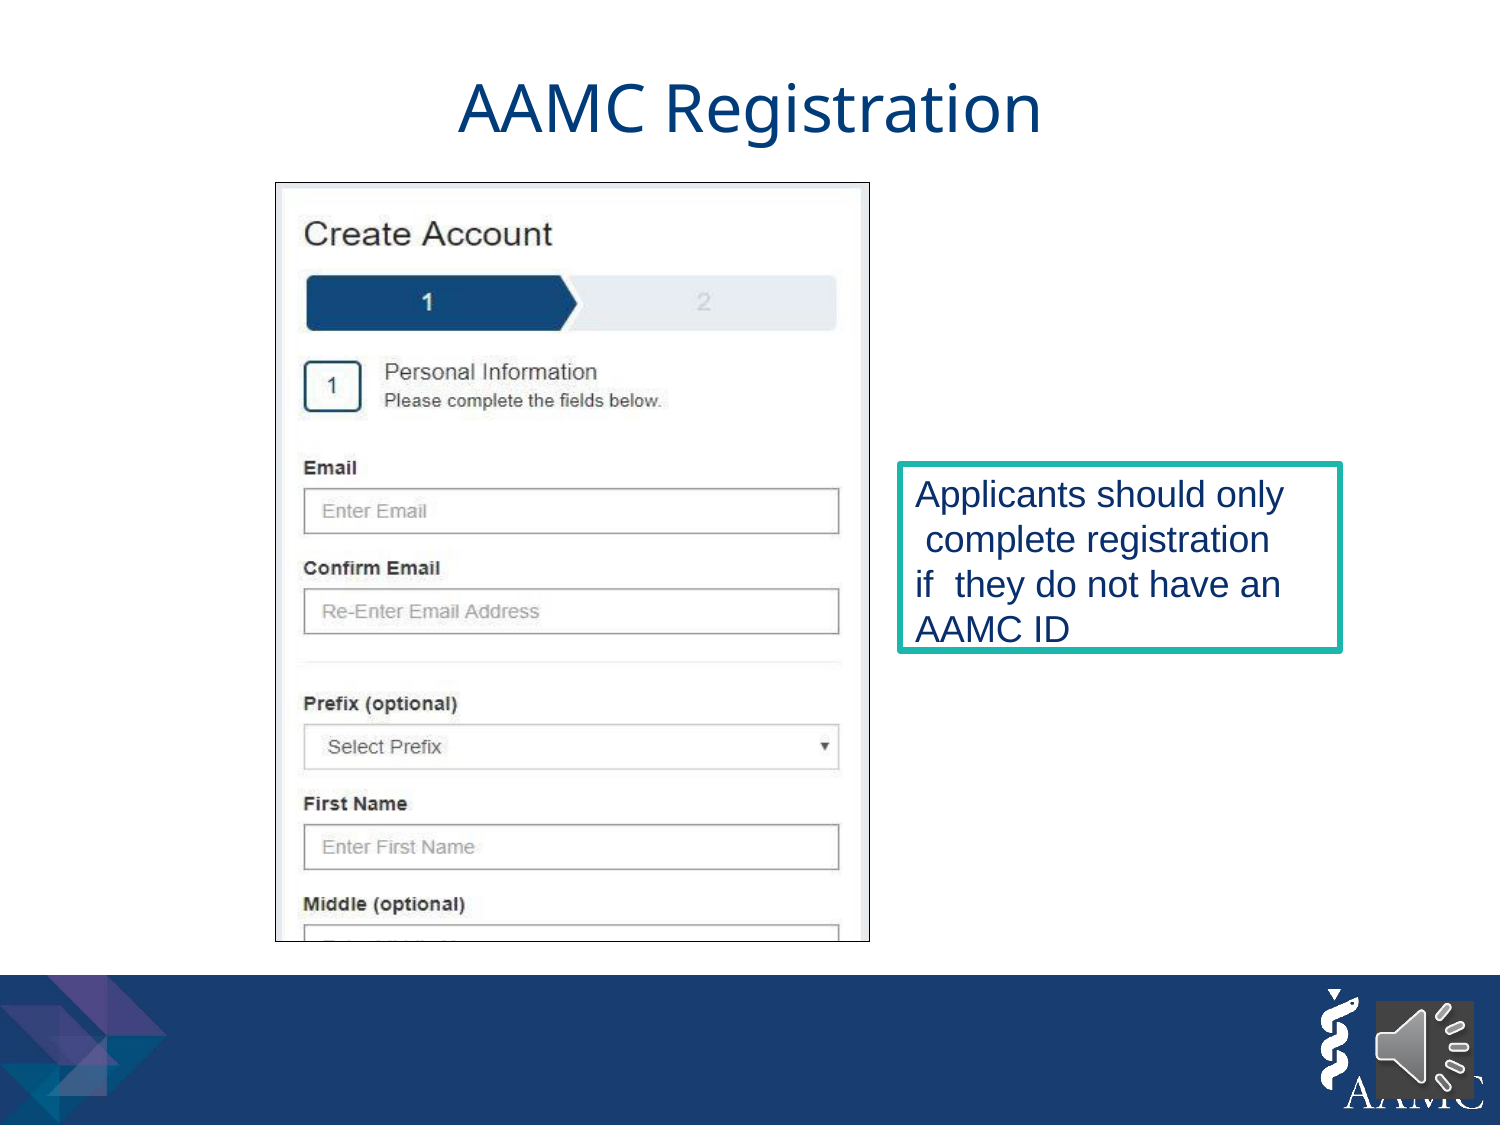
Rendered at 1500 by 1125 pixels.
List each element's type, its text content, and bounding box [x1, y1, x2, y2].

text_box Applicants should only complete registration if they do not have an AAMC ID [900, 464, 1340, 651]
title AAMC Registration [0, 63, 1500, 254]
text_box [275, 182, 870, 942]
picture [0, 975, 1500, 1125]
